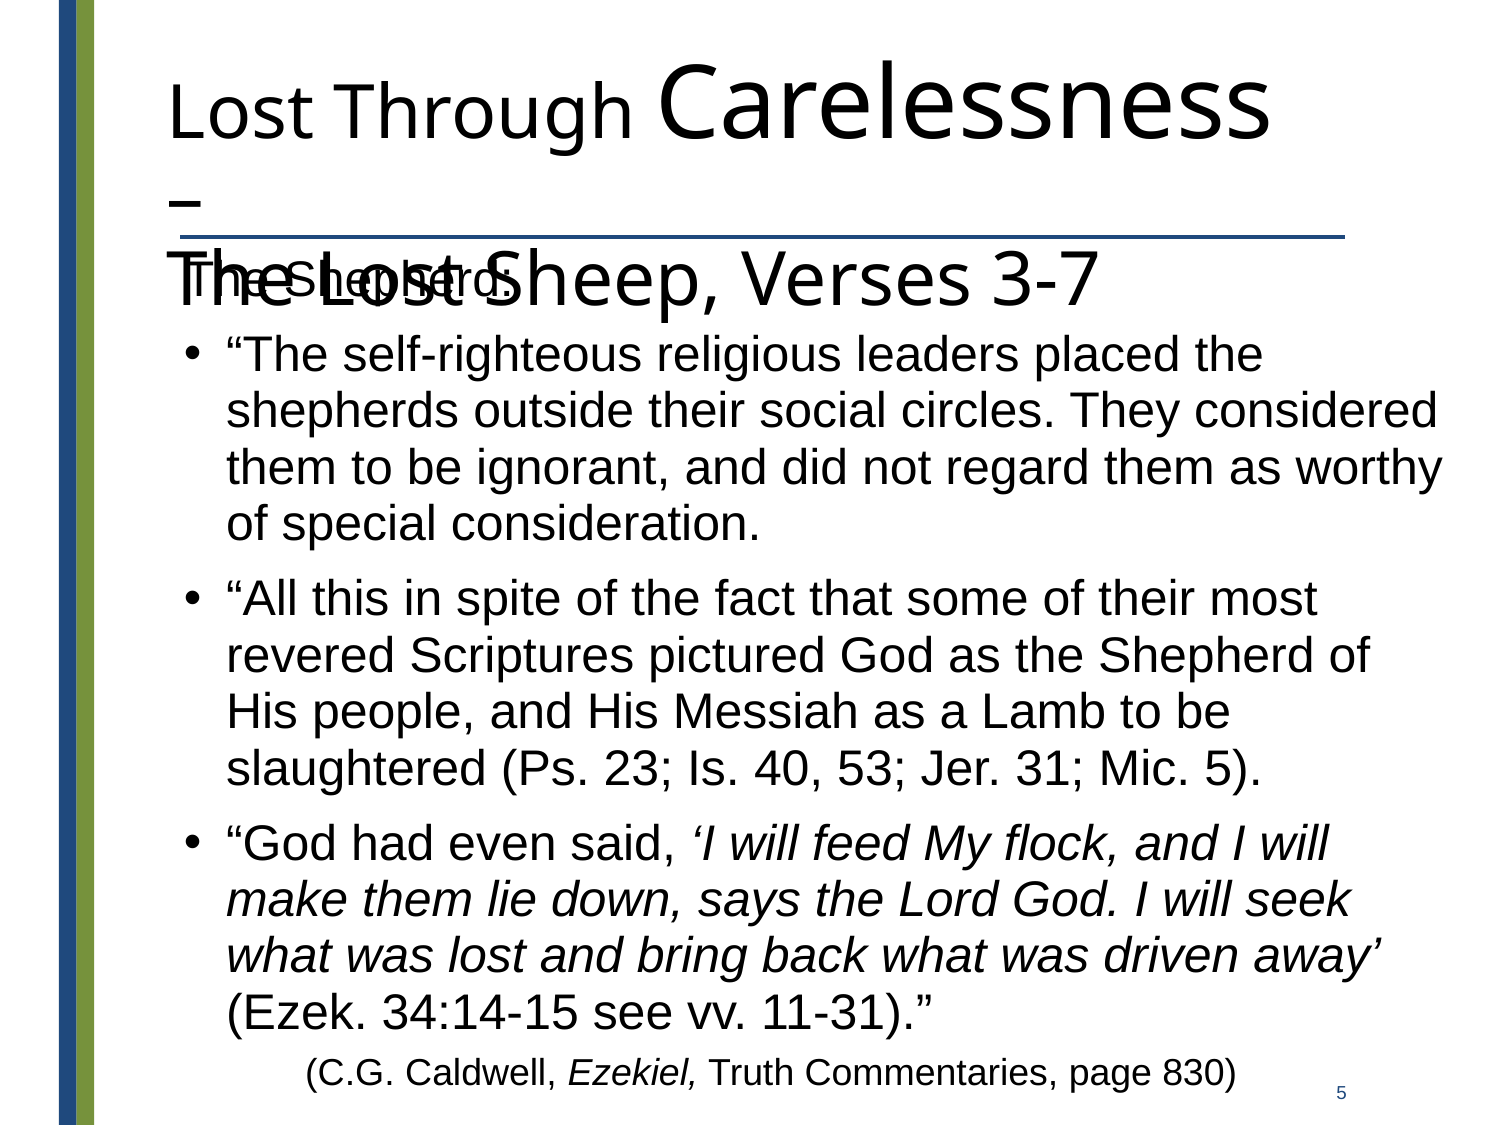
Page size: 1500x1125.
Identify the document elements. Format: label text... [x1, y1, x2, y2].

list The Shepherd: “The self-righteous religious leaders placed the shepherds outside their social circles. They considered them to be ignorant, and did not regard them as worthy of special consideration. “All this in spite of the fact that some of their most revered Scriptures pictured God as the Shepherd of His people, and His Messiah as a Lamb to be slaughtered (Ps. 23; Is. 40, 53; Jer. 31; Mic. 5). “God had even said, ‘I will feed My flock, and I will make them lie down, says the Lord God. I will seek what was lost and bring back what was driven away’ (Ezek. 34:14-15 see vv. 11-31).” (C.G. Caldwell, Ezekiel, Truth Commentaries, page 830) [168, 243, 1463, 1102]
title Lost Through Carelessness – The Lost Sheep, Verses 3-7 [151, 44, 1333, 329]
slide_number 5 [1165, 1058, 1362, 1125]
